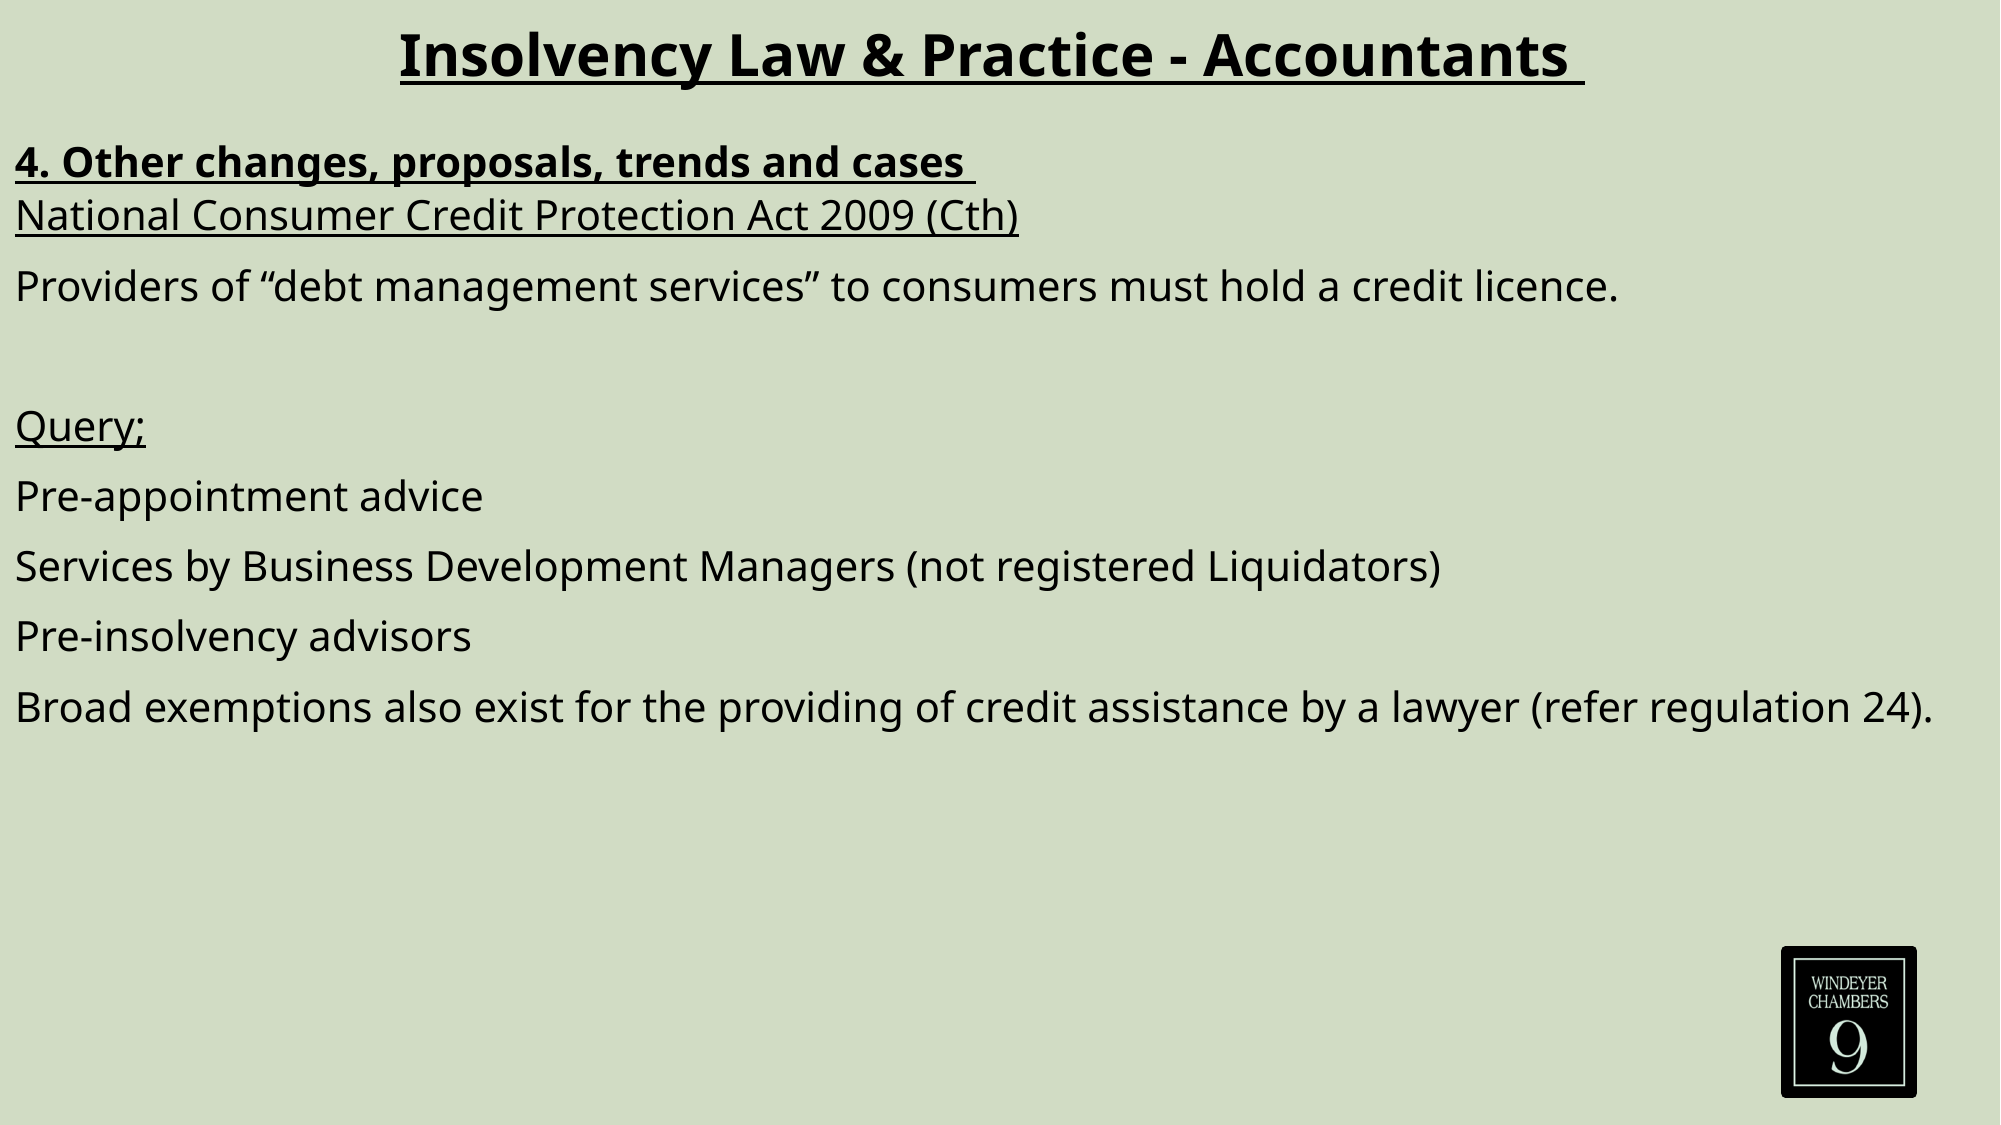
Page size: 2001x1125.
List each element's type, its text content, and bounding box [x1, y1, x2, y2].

text_box 4. Other changes, proposals, trends and cases National Consumer Credit Protection Act 2009 (Cth) Providers of “debt management services” to consumers must hold a credit licence. Query; Pre-appointment advice Services by Business Development Managers (not registered Liquidators) Pre-insolvency advisors Broad exemptions also exist for the providing of credit assistance by a lawyer (refer regulation 24). [0, 128, 2000, 738]
text_box Insolvency Law & Practice - Accountants [0, 0, 2000, 118]
picture [1790, 955, 1908, 1089]
